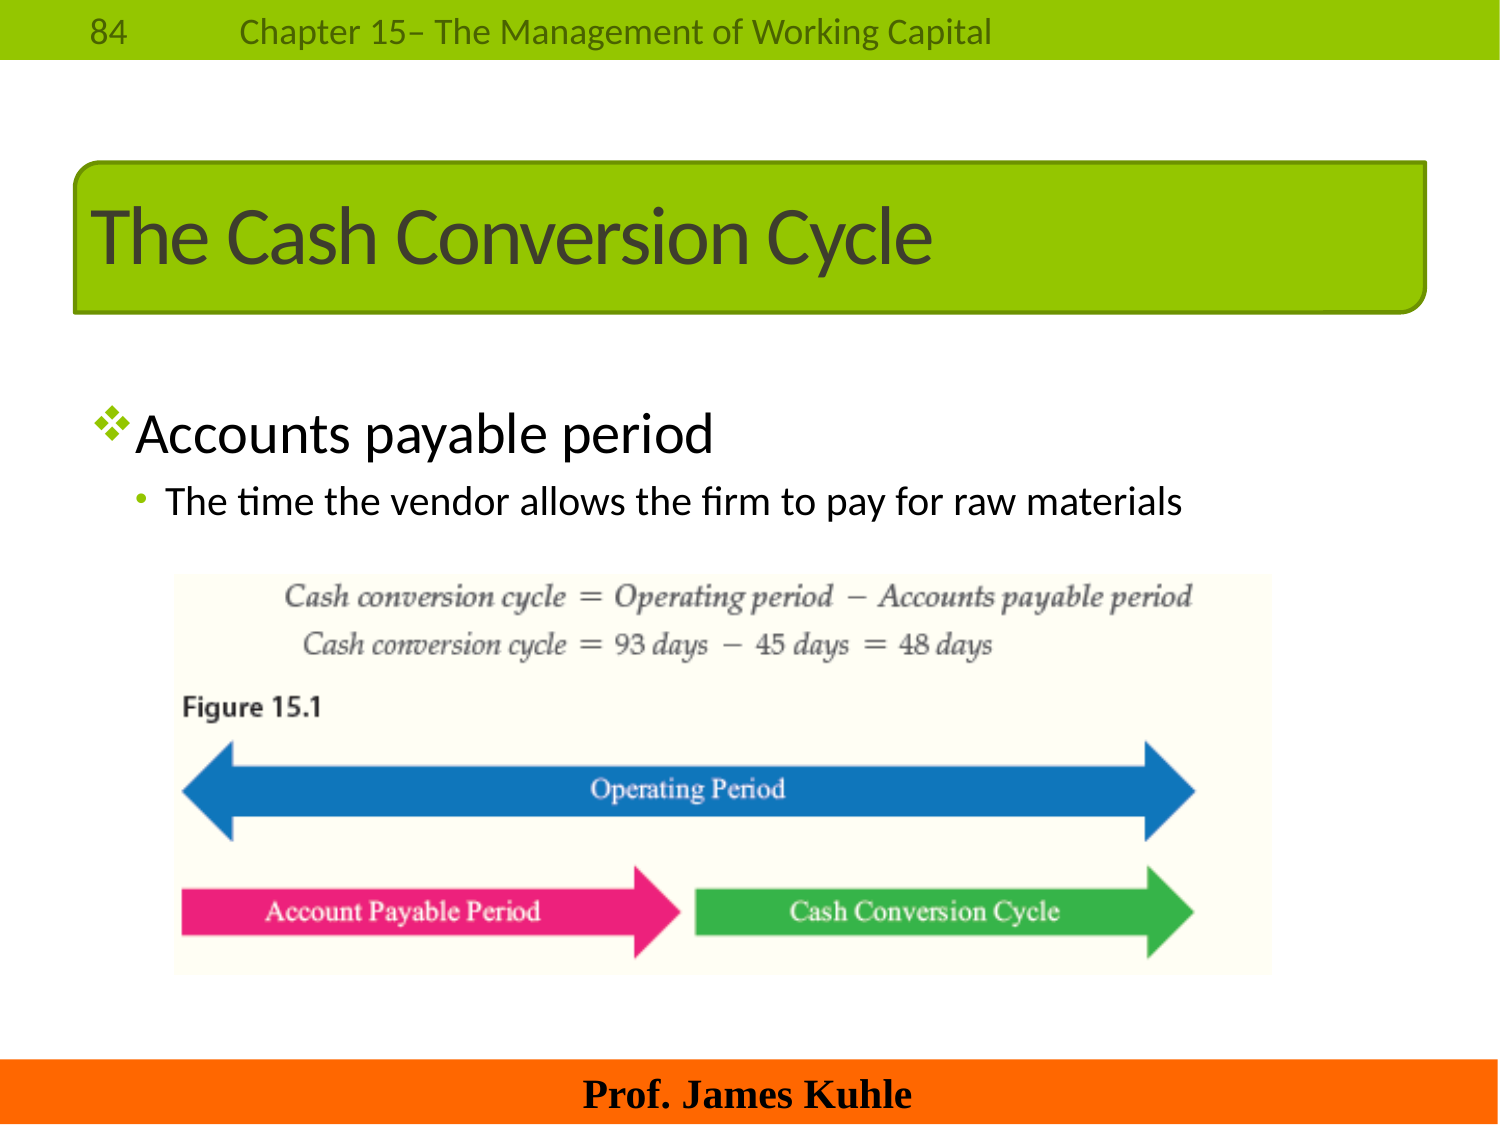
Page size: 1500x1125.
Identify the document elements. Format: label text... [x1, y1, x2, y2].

list Accounts payable period The time the vendor allows the firm to pay for raw materials [75, 387, 1425, 1125]
picture [174, 574, 1272, 976]
title The Cash Conversion Cycle [75, 149, 1425, 313]
